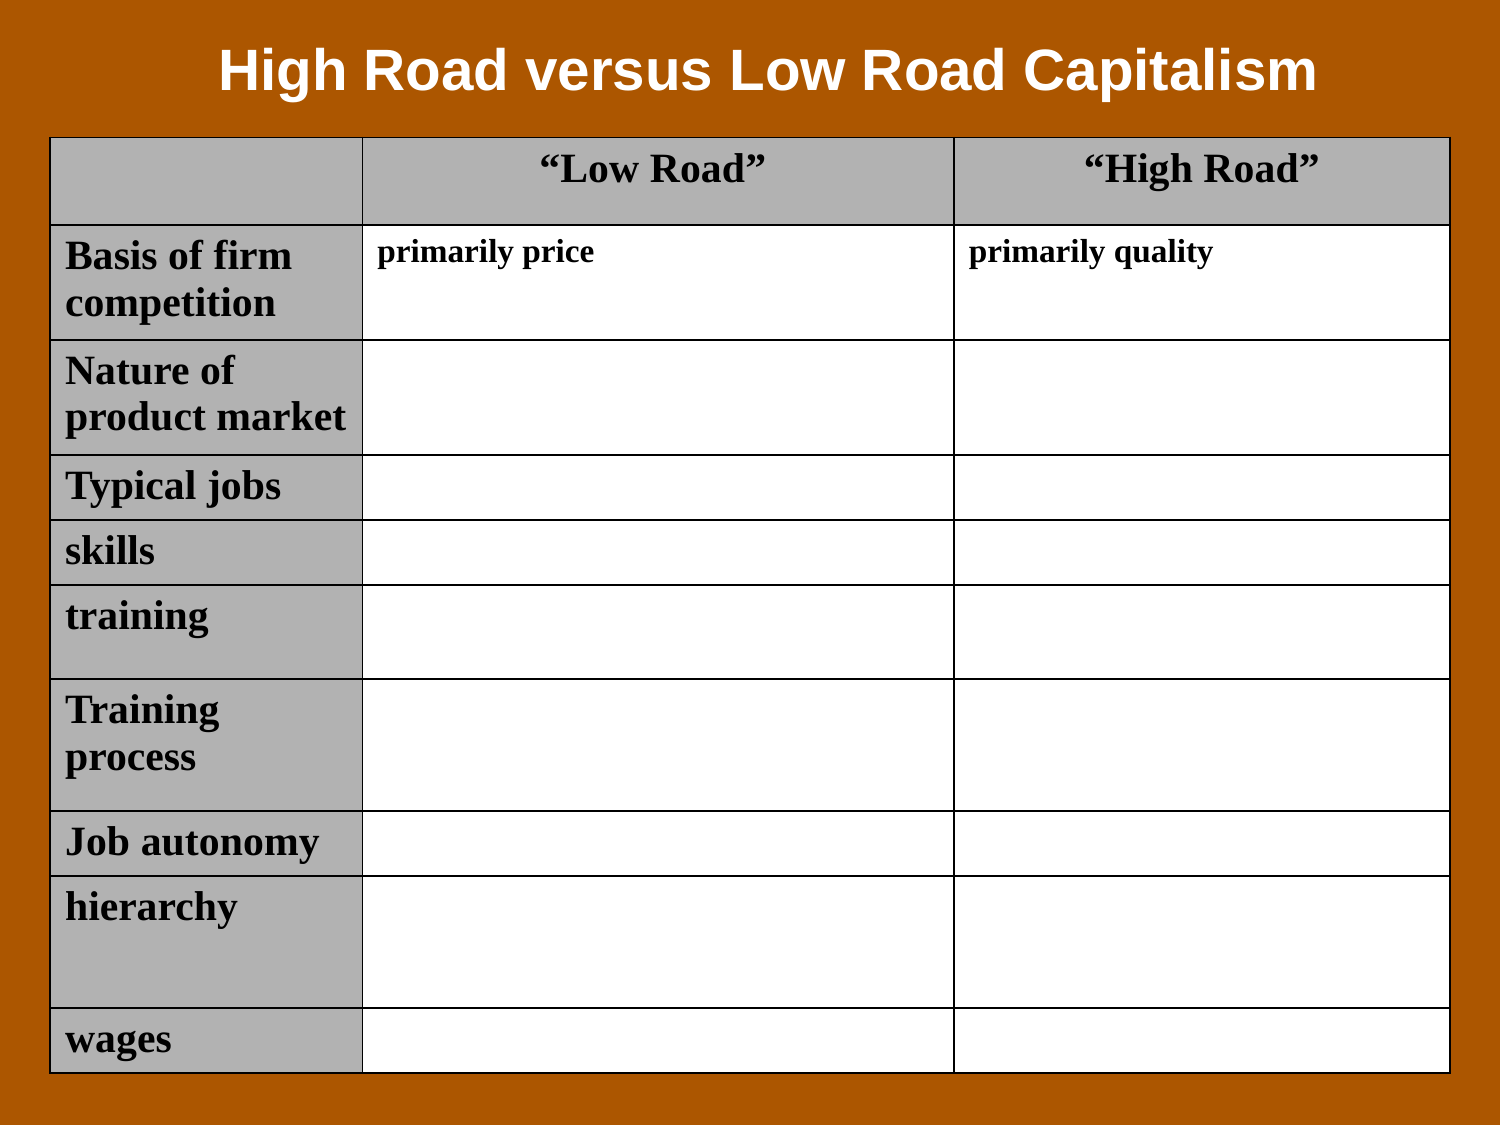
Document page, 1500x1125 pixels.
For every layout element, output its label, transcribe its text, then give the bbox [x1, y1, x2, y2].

table_cell skills [51, 521, 362, 584]
table_header “Low Road” [363, 138, 953, 224]
table_cell [363, 341, 953, 454]
table_cell [363, 521, 953, 584]
table_cell [955, 341, 1449, 454]
table_cell hierarchy [51, 877, 362, 1007]
table_cell [363, 586, 953, 678]
table_cell [363, 812, 953, 875]
table_cell [955, 877, 1449, 1007]
table_cell Basis of firm competition [51, 226, 362, 339]
table_cell Typical jobs [51, 456, 362, 519]
table_header “High Road” [955, 138, 1449, 224]
table_cell [363, 456, 953, 519]
table_cell [955, 812, 1449, 875]
table_cell [363, 1009, 953, 1072]
table_cell primarily quality [955, 226, 1449, 339]
table_cell [955, 680, 1449, 810]
table_cell Training process [51, 680, 362, 810]
table_cell [955, 586, 1449, 678]
table_cell training [51, 586, 362, 678]
table_cell primarily price [363, 226, 953, 339]
text_box High Road versus Low Road Capitalism [187, 24, 1350, 110]
table_cell [955, 456, 1449, 519]
table_cell Nature of product market [51, 341, 362, 454]
table_cell [363, 680, 953, 810]
table_cell [955, 1009, 1449, 1072]
table_cell [363, 877, 953, 1007]
table_cell wages [51, 1009, 362, 1072]
table_cell Job autonomy [51, 812, 362, 875]
table_header [51, 138, 362, 224]
table_cell [955, 521, 1449, 584]
